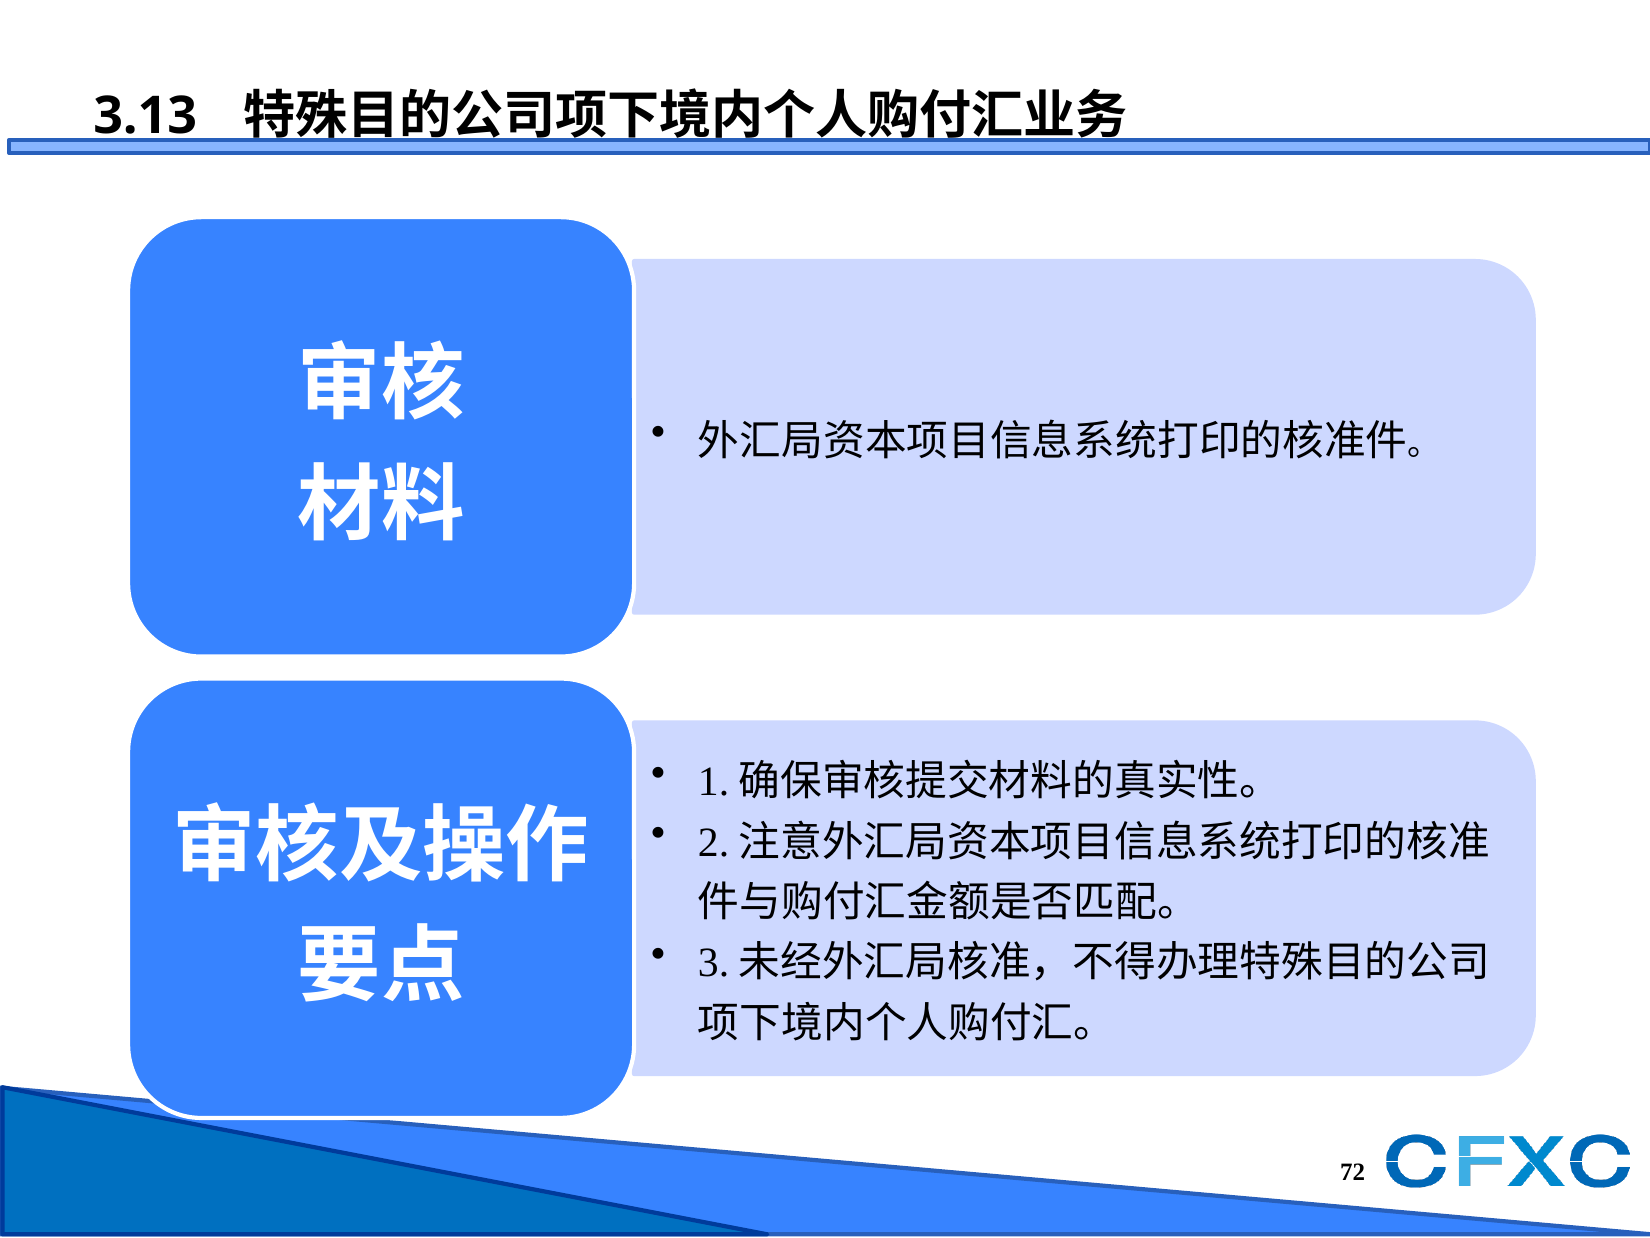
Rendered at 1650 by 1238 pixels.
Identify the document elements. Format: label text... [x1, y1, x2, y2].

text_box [127, 216, 1534, 1119]
picture [1380, 1134, 1636, 1191]
text_box 3.13 特殊目的公司项下境内个人购付汇业务 [74, 71, 1146, 153]
slide_number 71 [1297, 1127, 1366, 1187]
